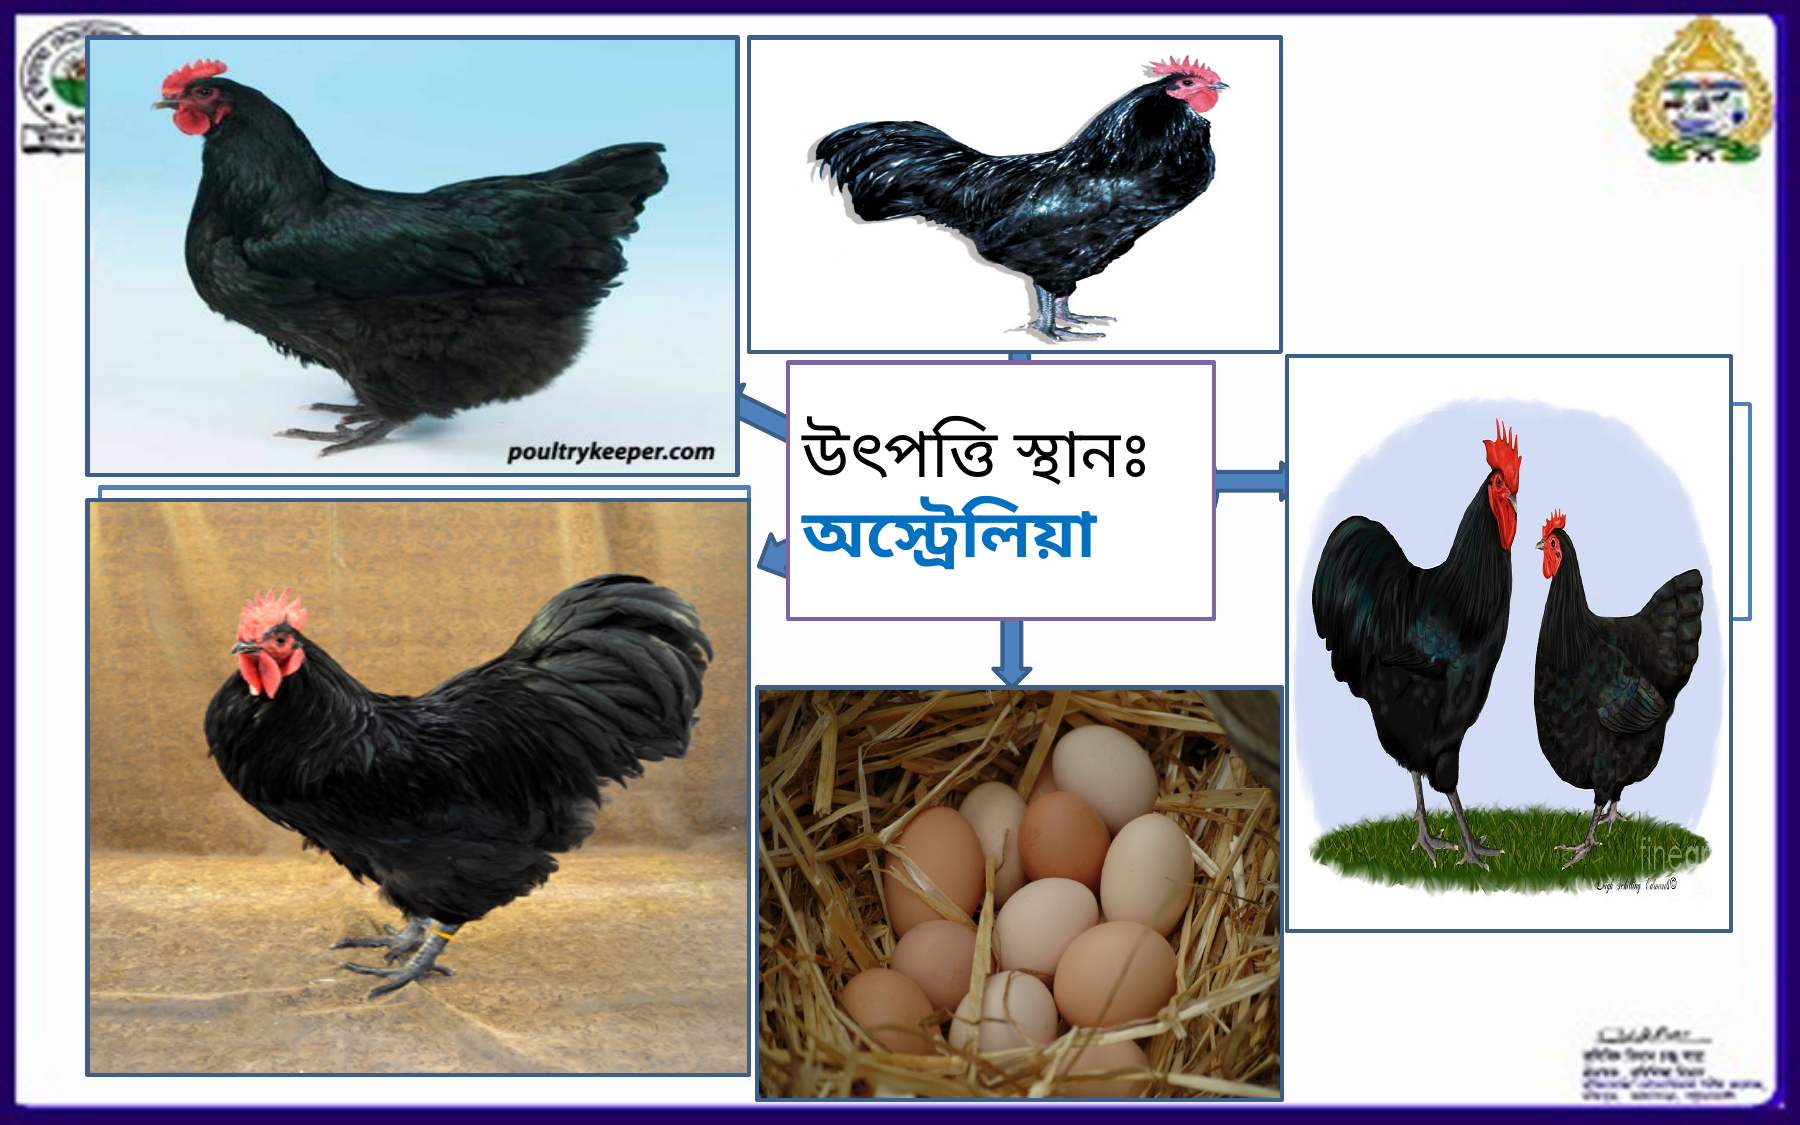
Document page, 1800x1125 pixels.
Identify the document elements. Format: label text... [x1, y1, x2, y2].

text_box [756, 532, 786, 579]
text_box [755, 685, 1284, 1102]
text_box ওজনঃ মোরগ= ৩-৪কেজি মুরগী= ২-৩কেজি [1733, 402, 1752, 621]
text_box [1285, 354, 1733, 933]
text_box [991, 621, 1033, 685]
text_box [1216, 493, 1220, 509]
text_box [740, 382, 786, 444]
text_box [85, 498, 751, 1077]
text_box শরীর প্রশস্ত ও ভারী এবং মাংসও বেশ উৎপন্ন হয় । [98, 485, 751, 498]
text_box [1008, 354, 1032, 360]
text_box [1216, 460, 1285, 502]
text_box [747, 35, 1283, 354]
picture [0, 0, 1800, 1125]
text_box [85, 35, 740, 477]
text_box উৎপত্তি স্থানঃ অস্ট্রেলিয়া [786, 360, 1216, 621]
